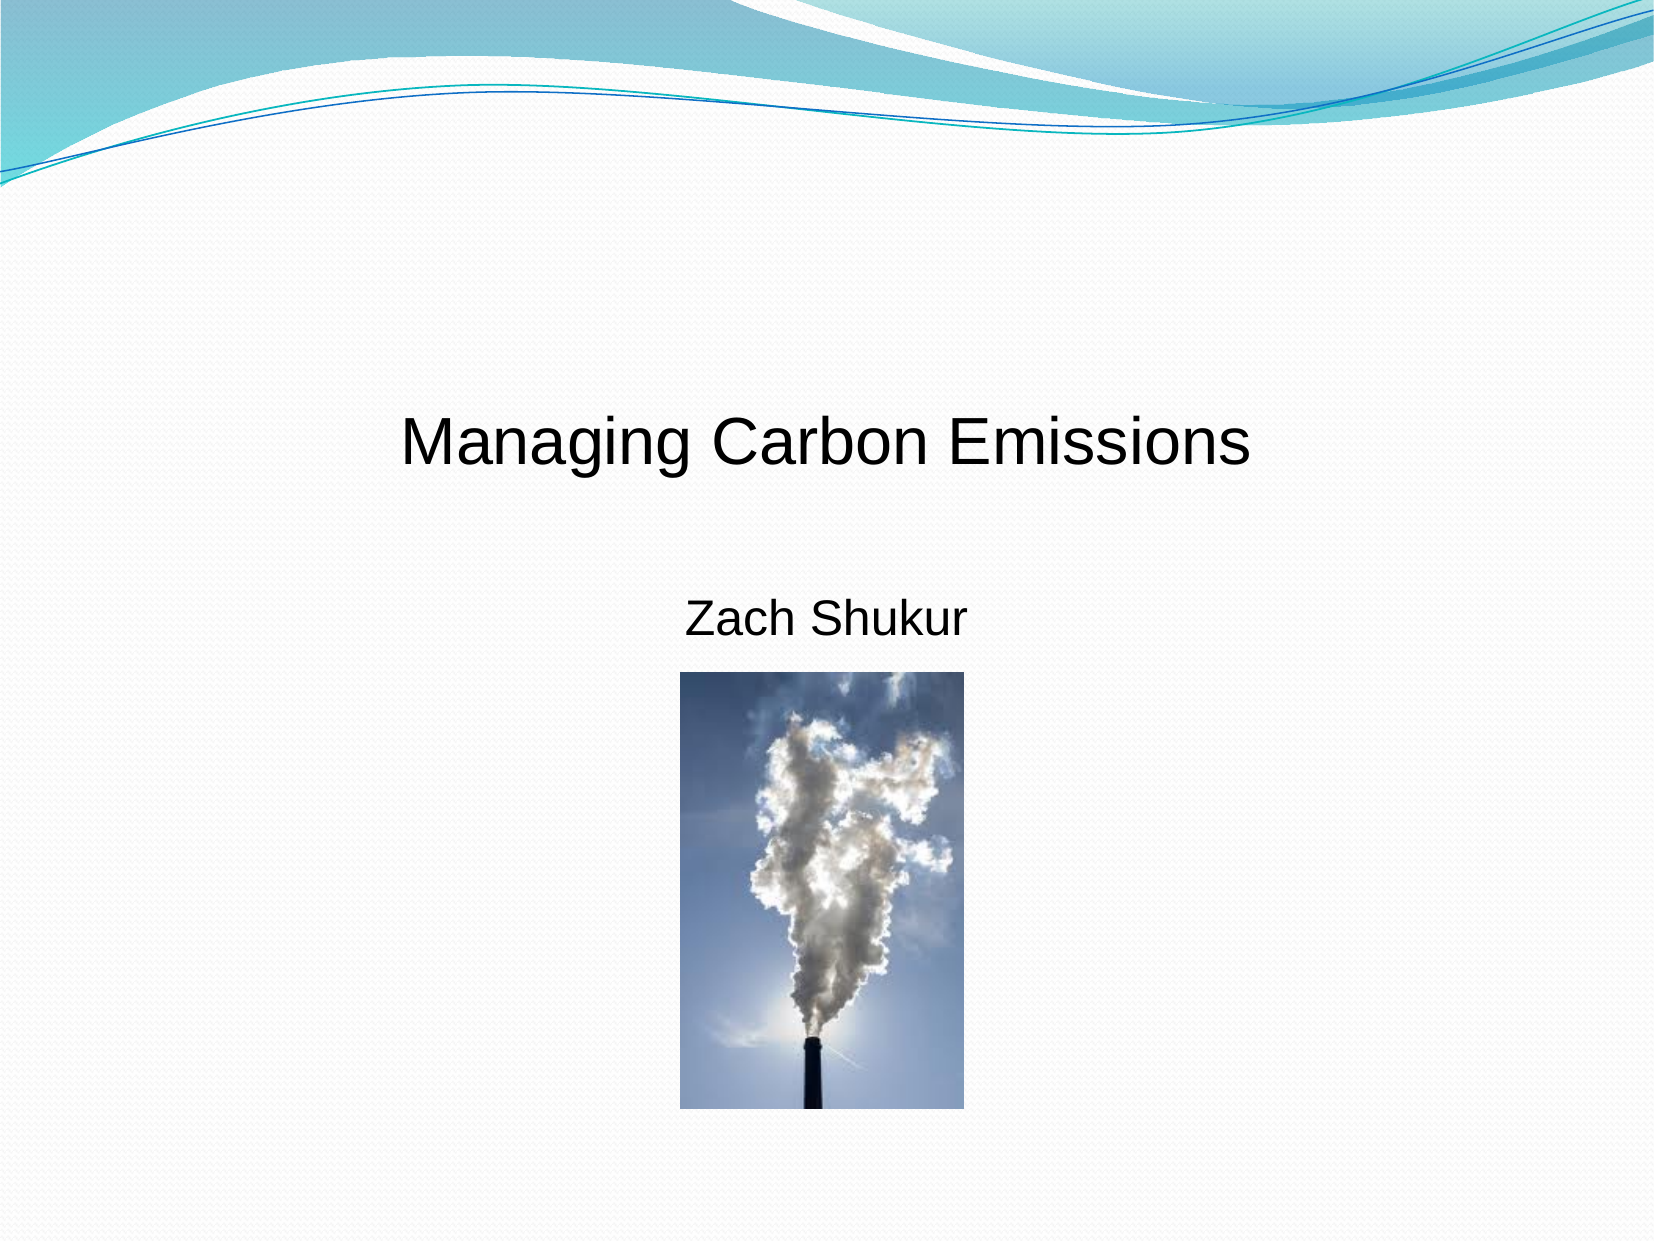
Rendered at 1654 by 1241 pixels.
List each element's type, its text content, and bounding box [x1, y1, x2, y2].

picture [680, 672, 964, 1109]
text_box Managing Carbon Emissions Zach Shukur [82, 49, 1571, 1109]
